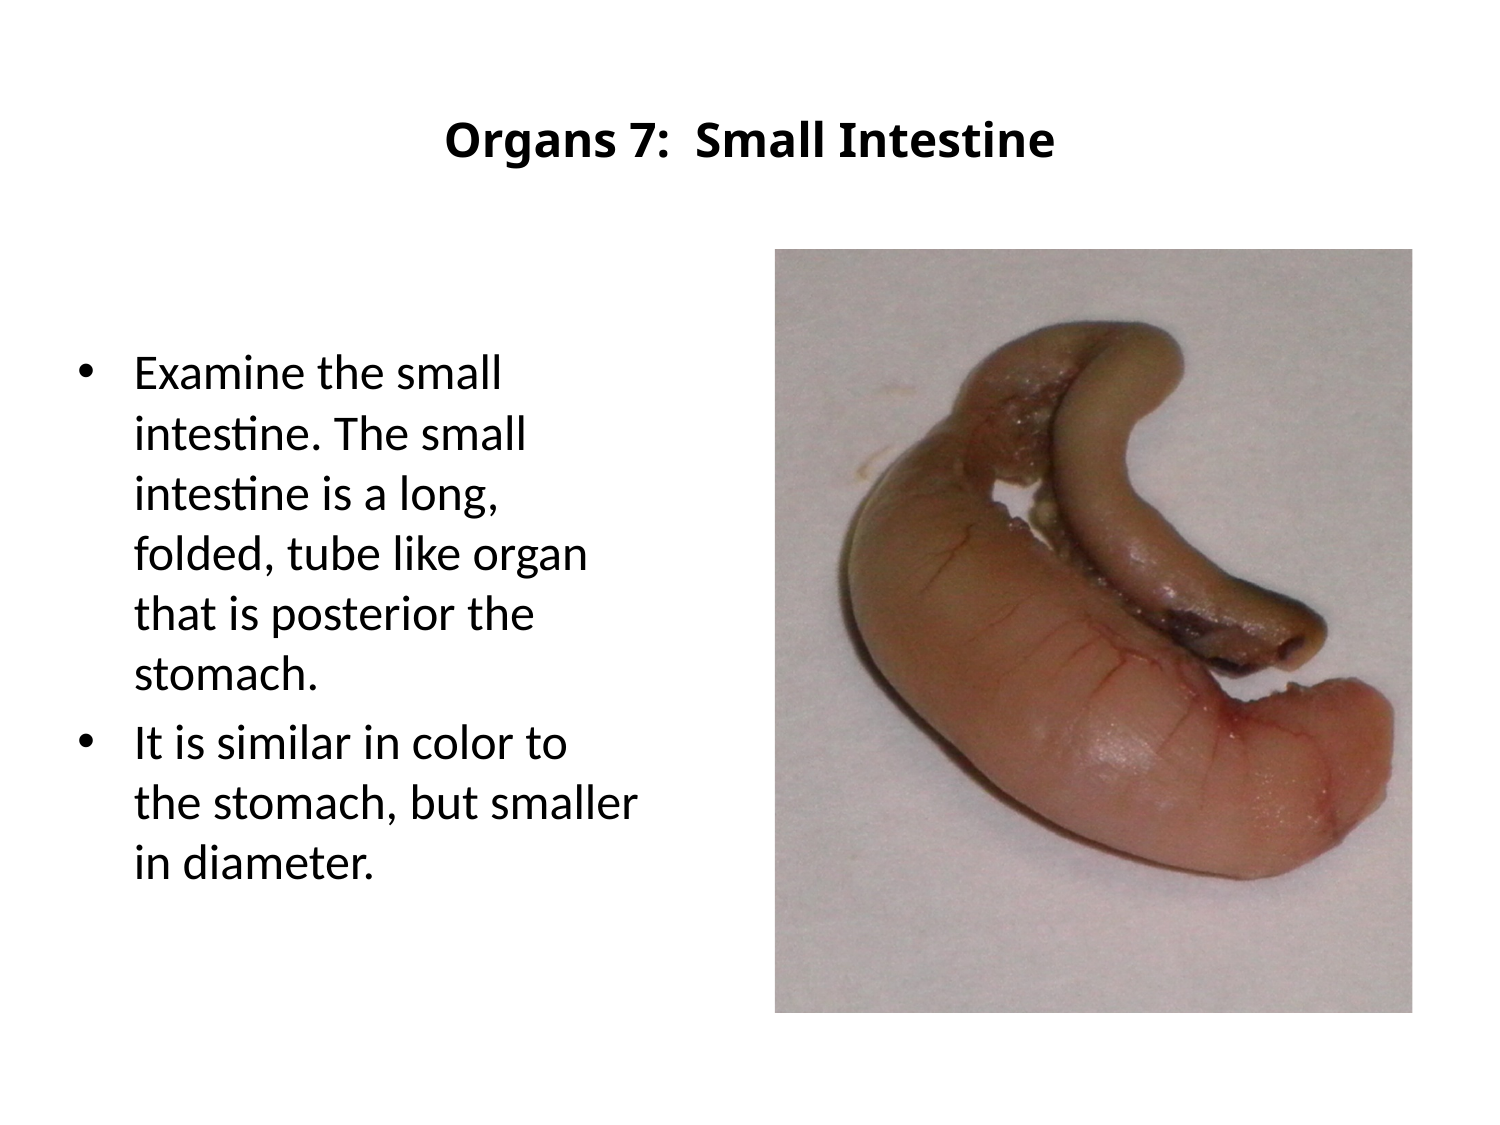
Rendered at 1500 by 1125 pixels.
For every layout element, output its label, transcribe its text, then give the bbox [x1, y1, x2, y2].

title Organs 7: Small Intestine [75, 45, 1425, 233]
list Examine the small intestine. The small intestine is a long, folded, tube like organ that is posterior the stomach. It is similar in color to the stomach, but smaller in diameter. [62, 262, 663, 1050]
picture [774, 249, 1413, 1013]
